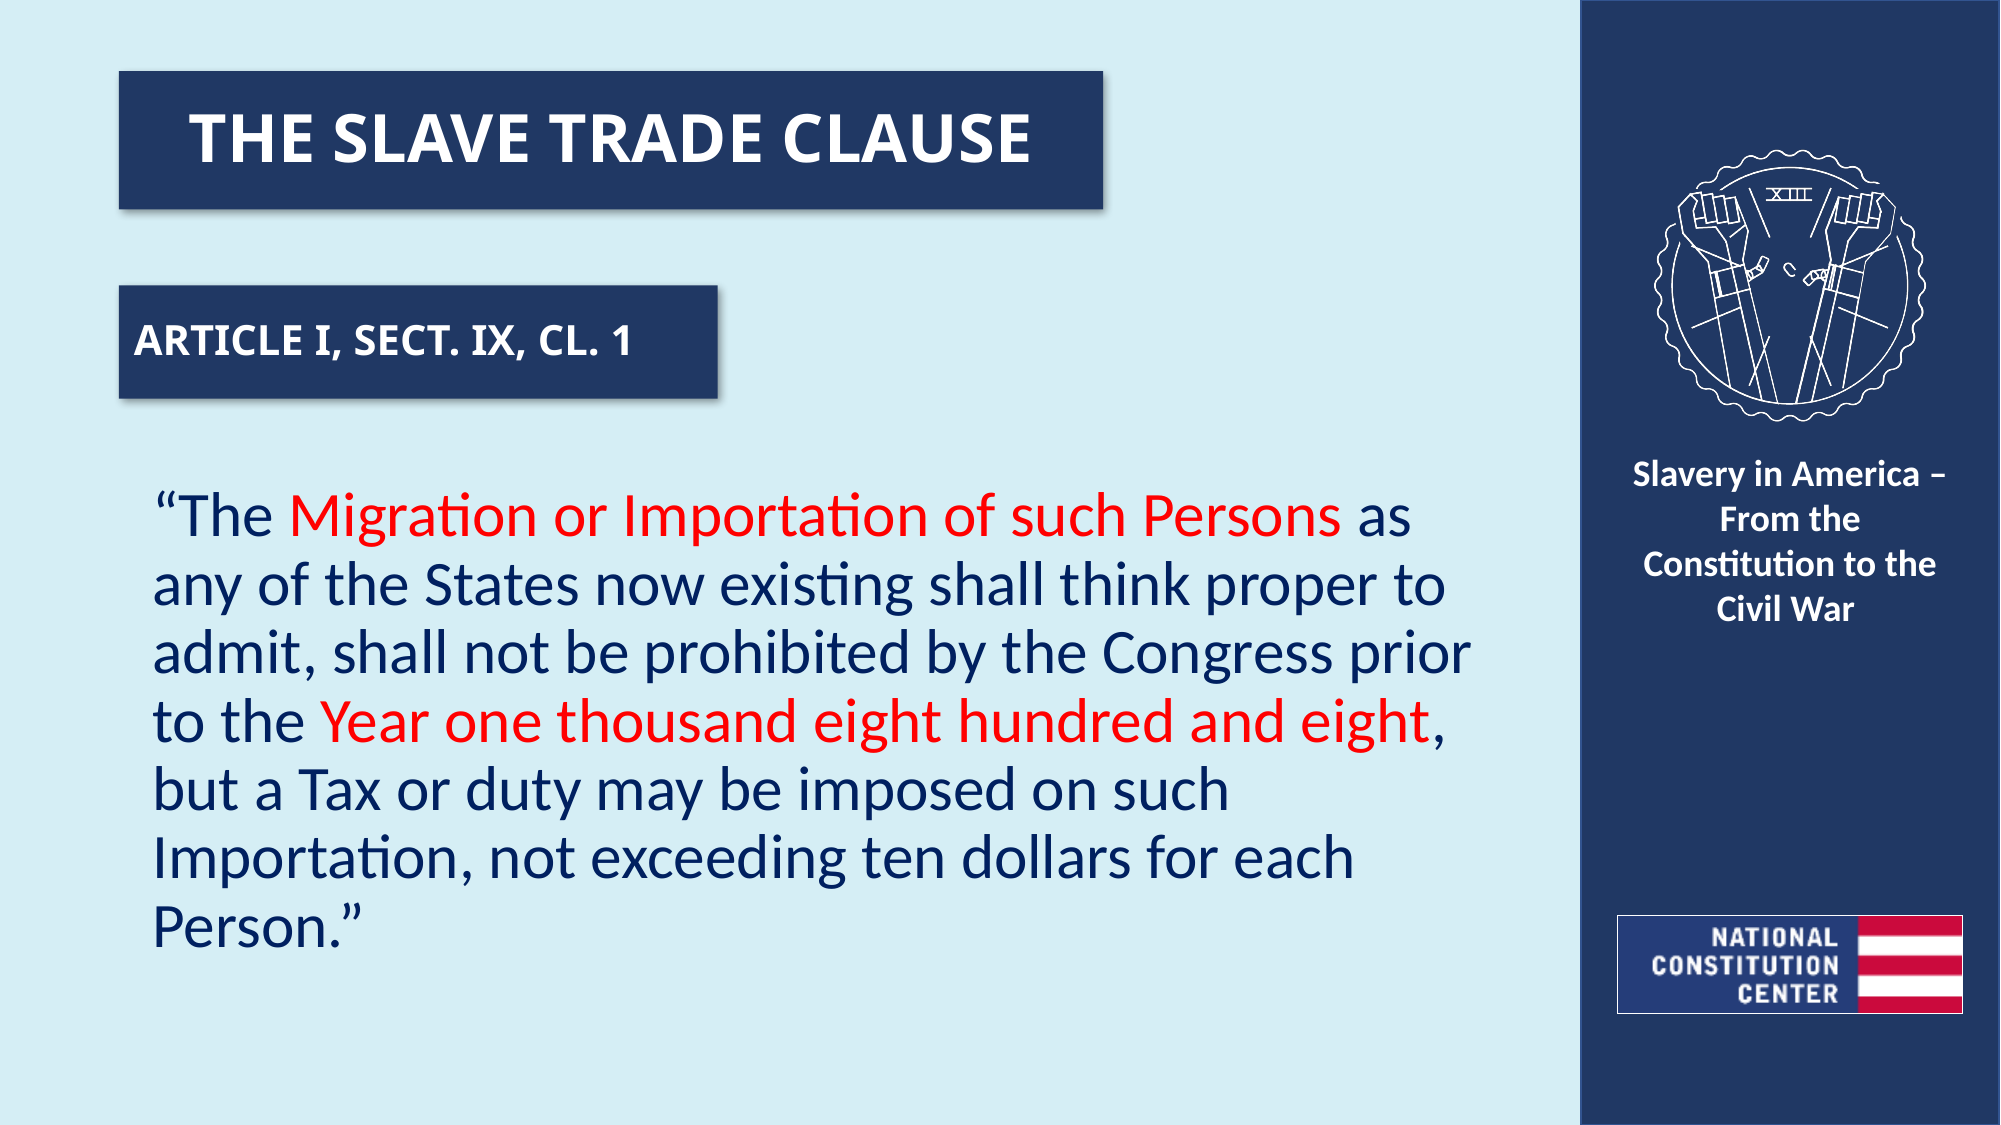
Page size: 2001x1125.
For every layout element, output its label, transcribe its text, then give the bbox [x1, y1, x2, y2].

text_box Slavery in America – From the Constitution to the Civil War [1617, 441, 1963, 636]
text_box [1580, 0, 2000, 1125]
picture [1640, 135, 1940, 436]
picture [1617, 915, 1963, 1014]
list “The Migration or Importation of such Persons as any of the States now existing shall think proper to admit, shall not be prohibited by the Congress prior to the Year one thousand eight hundred and eight, but a Tax or duty may be imposed on such Importation, not exceeding ten dollars for each Person.” [137, 474, 1525, 973]
picture [0, 0, 1580, 1125]
text_box Article I, Sect. IX, Cl. 1 [118, 285, 718, 399]
title The Slave Trade Clause [118, 71, 1104, 210]
